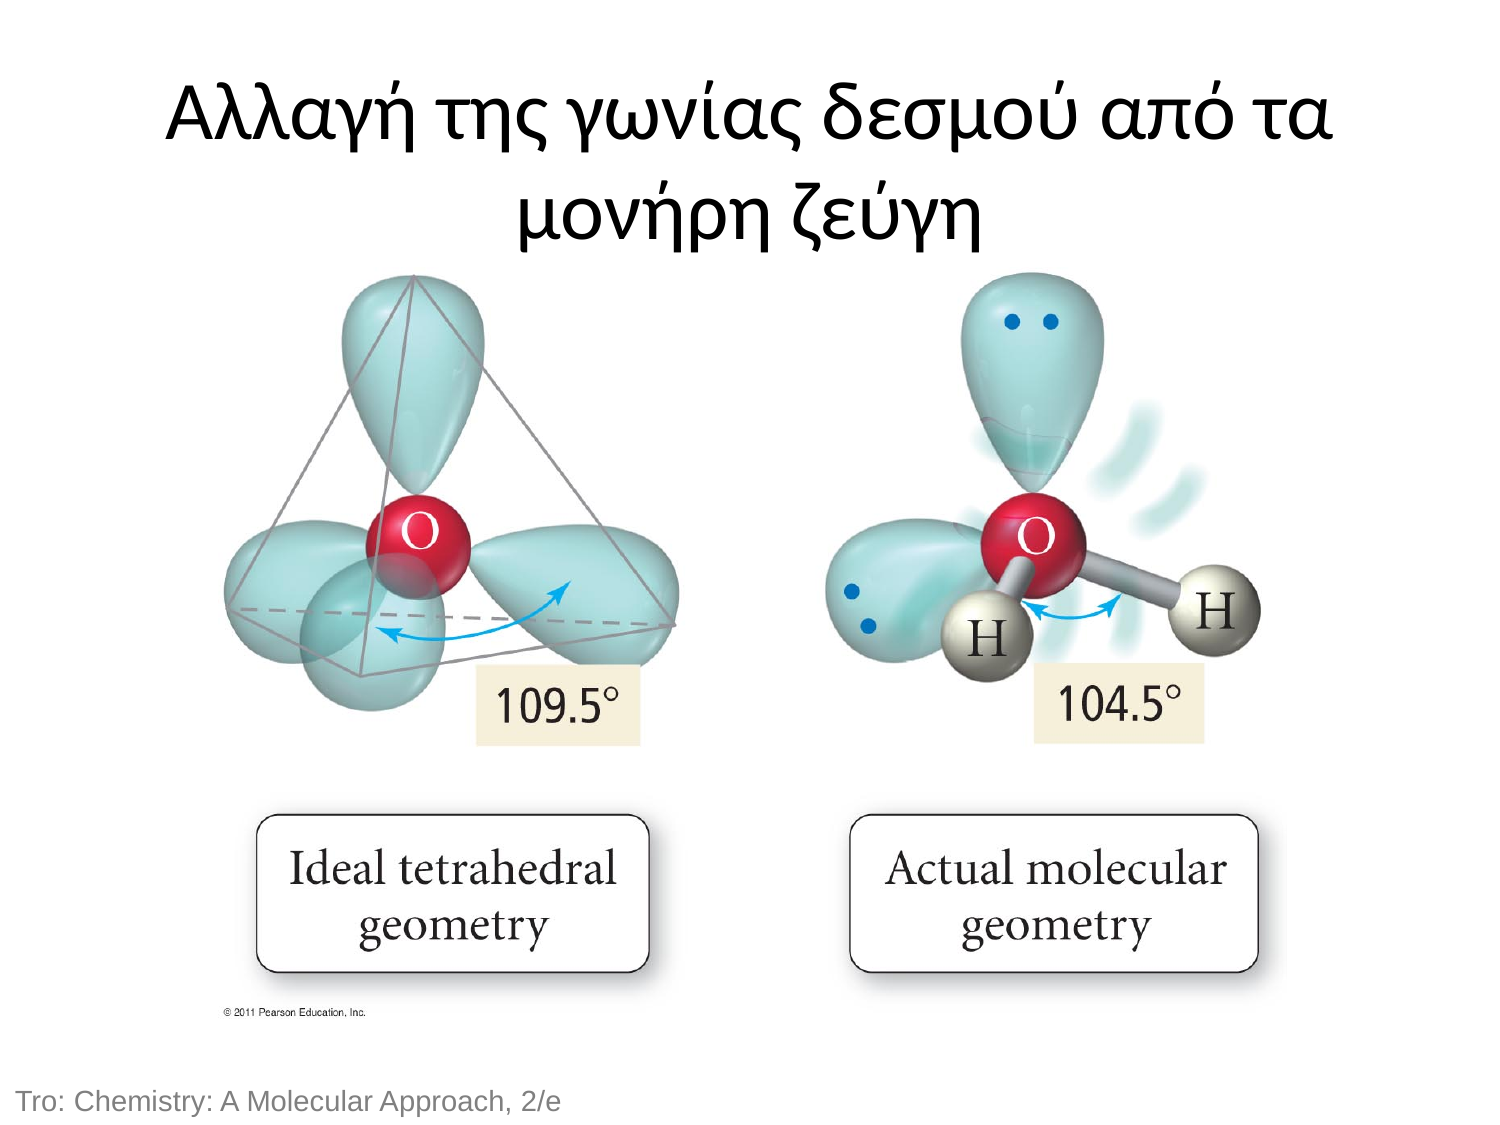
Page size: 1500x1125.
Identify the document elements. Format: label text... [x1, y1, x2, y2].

text_box Αλλαγή της γωνίας δεσμού από τα μονήρη ζεύγη [50, 62, 1450, 250]
text_box Tro: Chemistry: A Molecular Approach, 2/e [0, 1074, 588, 1125]
picture [218, 267, 1287, 1025]
